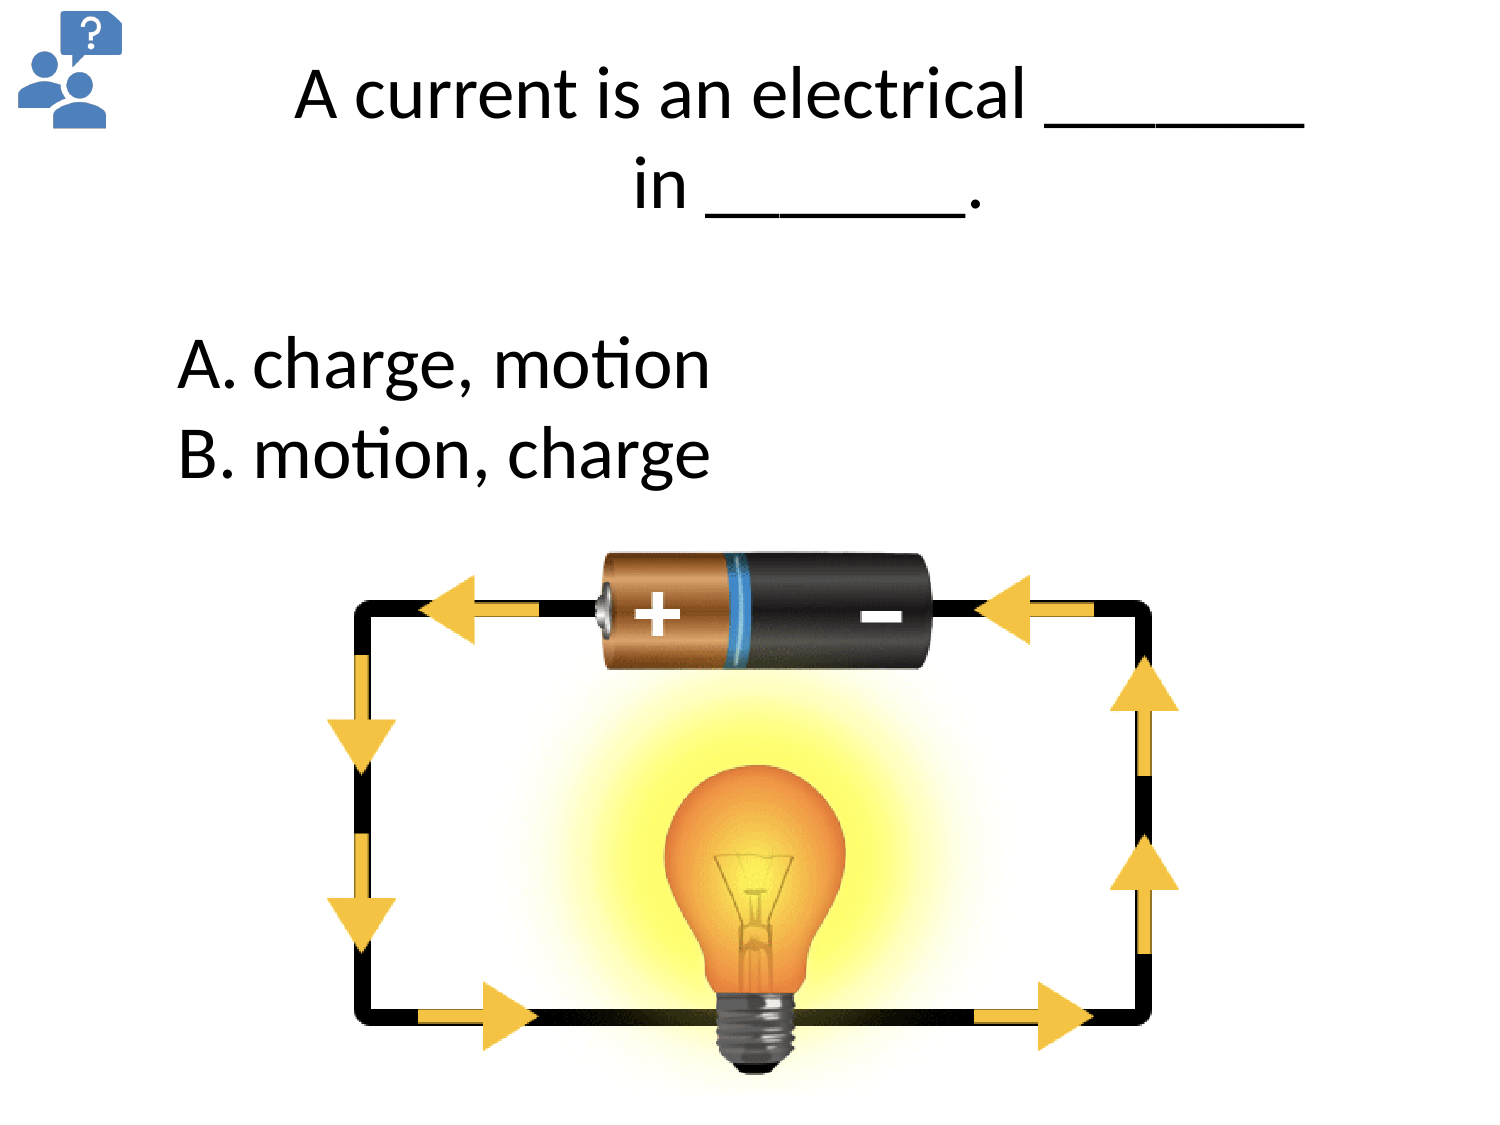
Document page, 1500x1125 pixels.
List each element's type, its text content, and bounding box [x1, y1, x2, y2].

picture [277, 537, 1223, 1095]
text_box A current is an electrical _______ in _______. charge, motion motion, charge [162, 35, 1439, 501]
text_box [0, 0, 140, 140]
